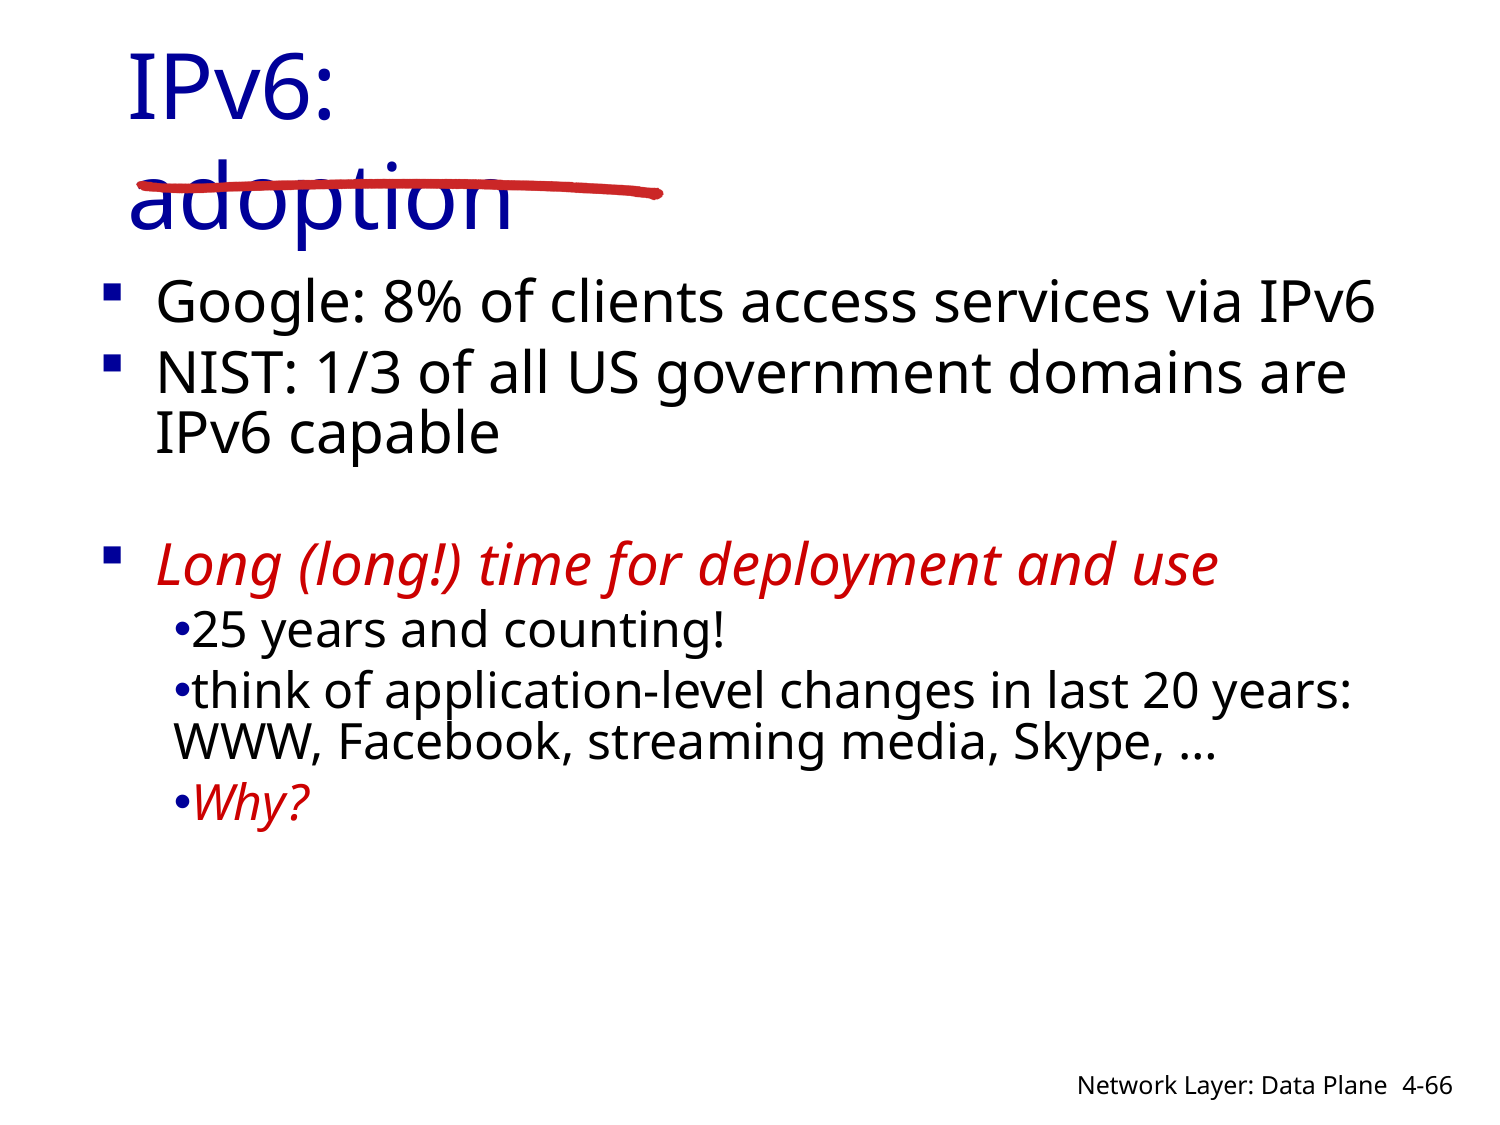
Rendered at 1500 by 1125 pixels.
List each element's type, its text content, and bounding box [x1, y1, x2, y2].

slide_number 4-66 [1386, 1061, 1480, 1108]
list Google: 8% of clients access services via IPv6 NIST: 1/3 of all US government domains are IPv6 capable Long (long!) time for deployment and use 25 years and counting! think of application-level changes in last 20 years: WWW, Facebook, streaming media, Skype, … Why? [83, 267, 1430, 1068]
title IPv6: adoption [112, 69, 702, 207]
footer Network Layer: Data Plane [1045, 1062, 1404, 1102]
picture [132, 172, 670, 206]
